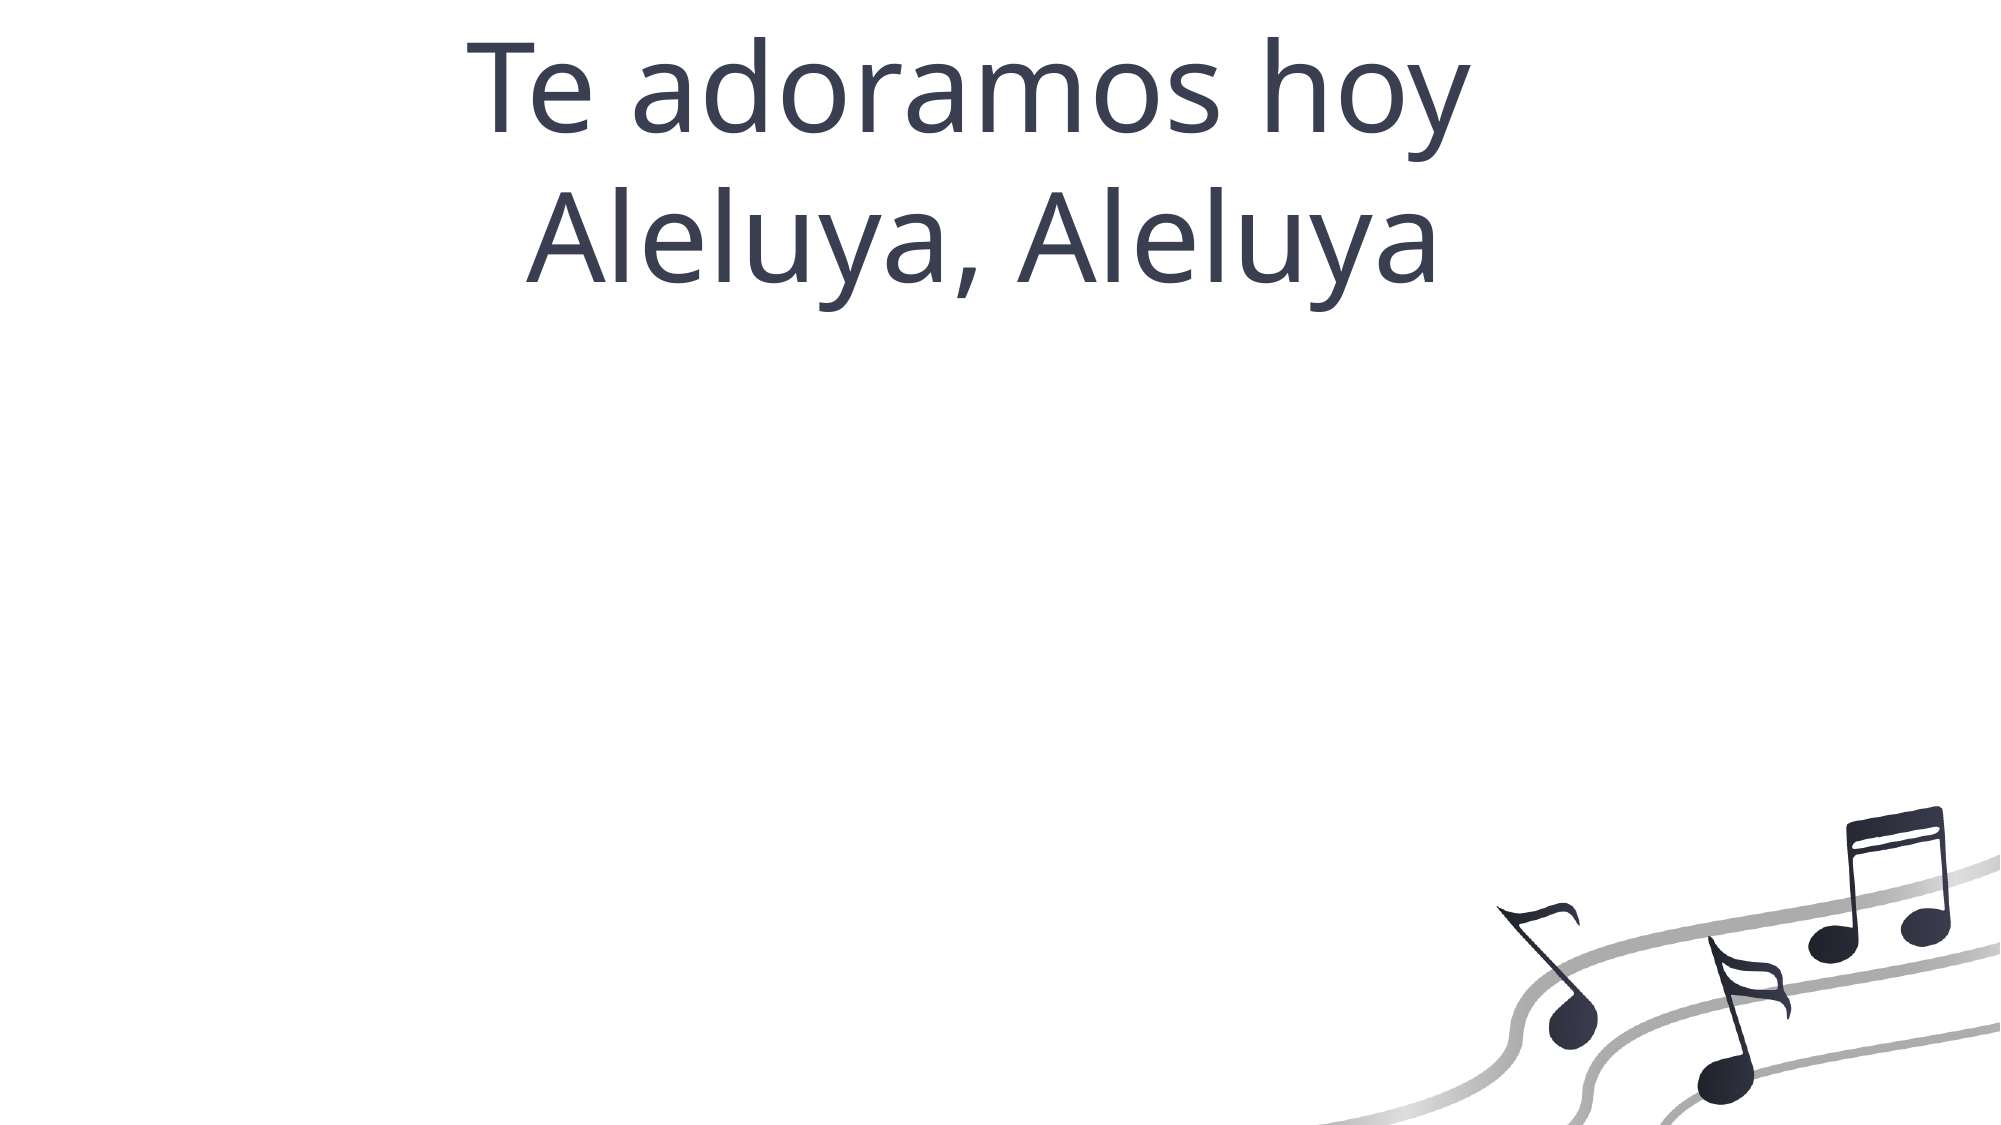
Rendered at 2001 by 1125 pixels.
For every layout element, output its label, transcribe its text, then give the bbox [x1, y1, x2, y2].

text_box Te adoramos hoy Aleluya, Aleluya [0, 0, 2000, 315]
list [0, 315, 2000, 1125]
